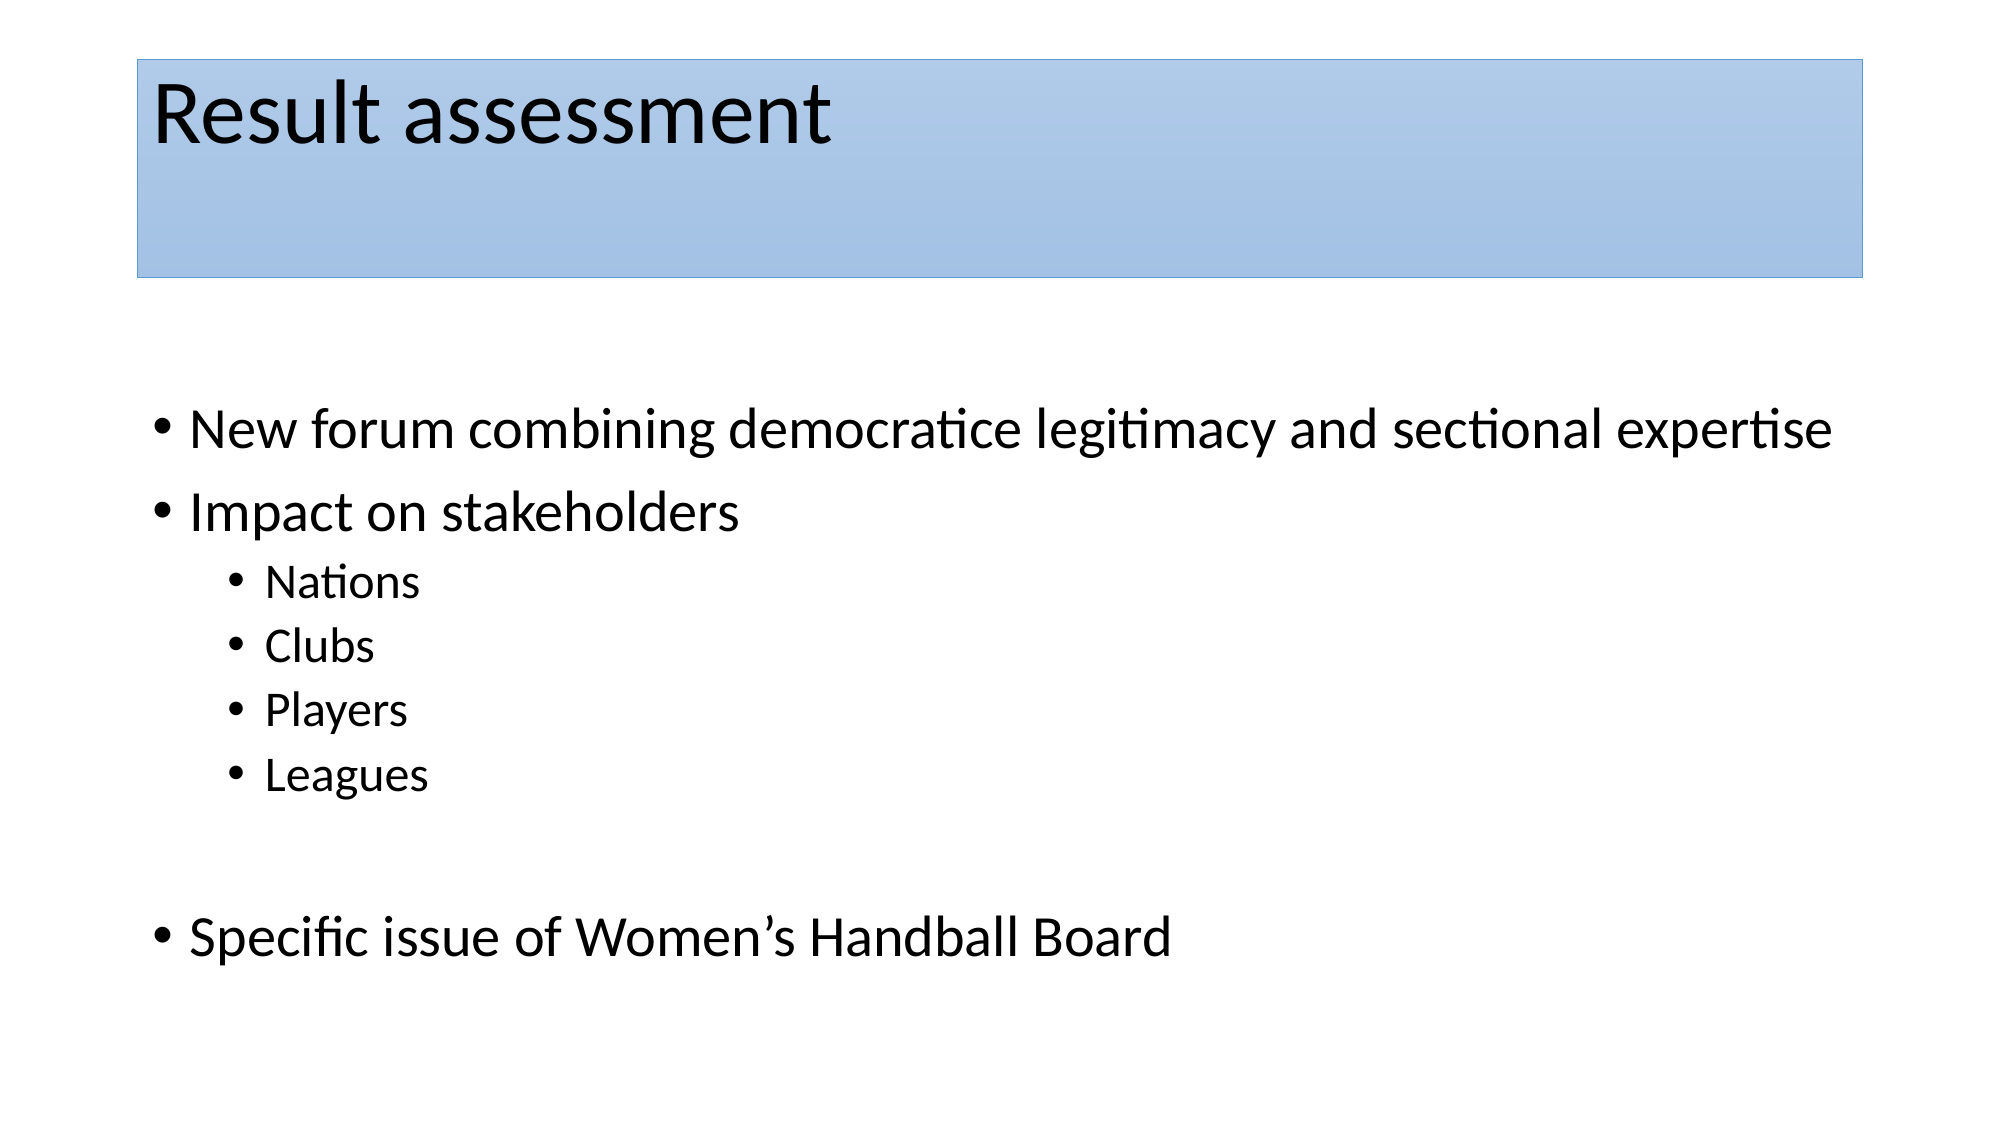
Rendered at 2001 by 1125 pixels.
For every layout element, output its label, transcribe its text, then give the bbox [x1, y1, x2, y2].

list New forum combining democratice legitimacy and sectional expertise Impact on stakeholders Nations Clubs Players Leagues Specific issue of Women’s Handball Board [137, 299, 1863, 1014]
title Result assessment [137, 59, 1863, 278]
